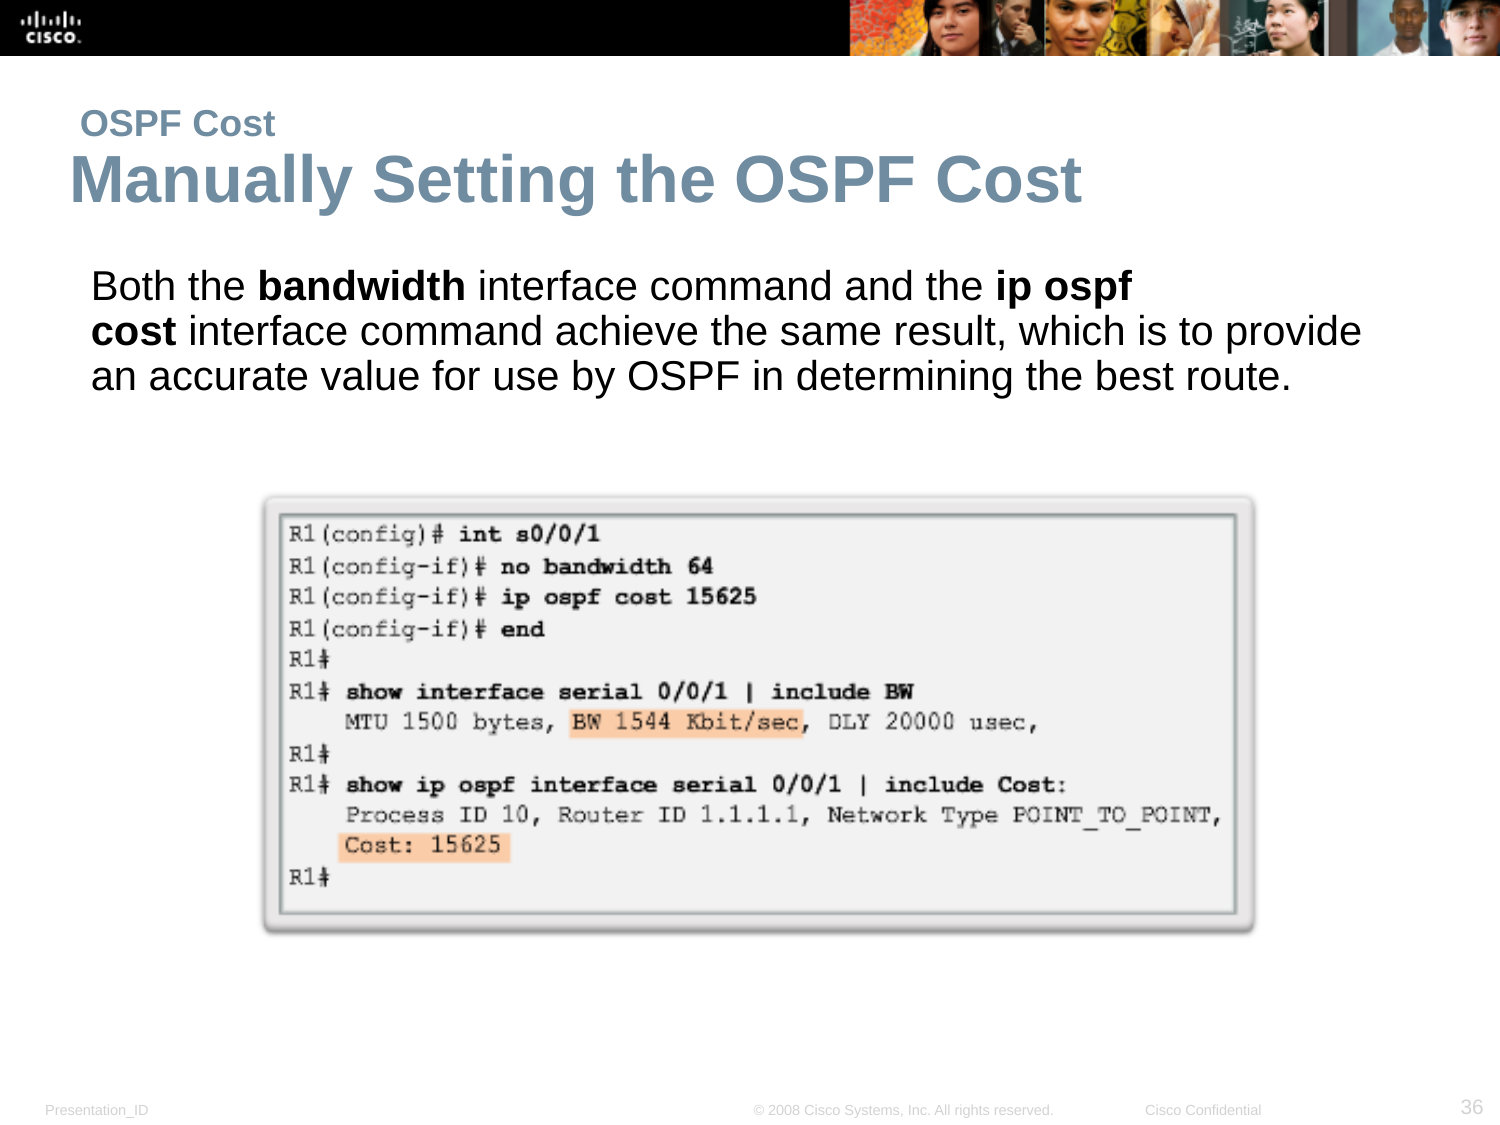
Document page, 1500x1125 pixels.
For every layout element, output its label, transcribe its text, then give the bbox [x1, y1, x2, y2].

title OSPF Cost Manually Setting the OSPF Cost [55, 80, 1444, 224]
picture [219, 461, 1272, 951]
picture [0, 0, 1500, 56]
text_box Both the bandwidth interface command and the ip ospf cost interface command achieve the same result, which is to provide an accurate value for use by OSPF in determining the best route. [76, 257, 1415, 407]
